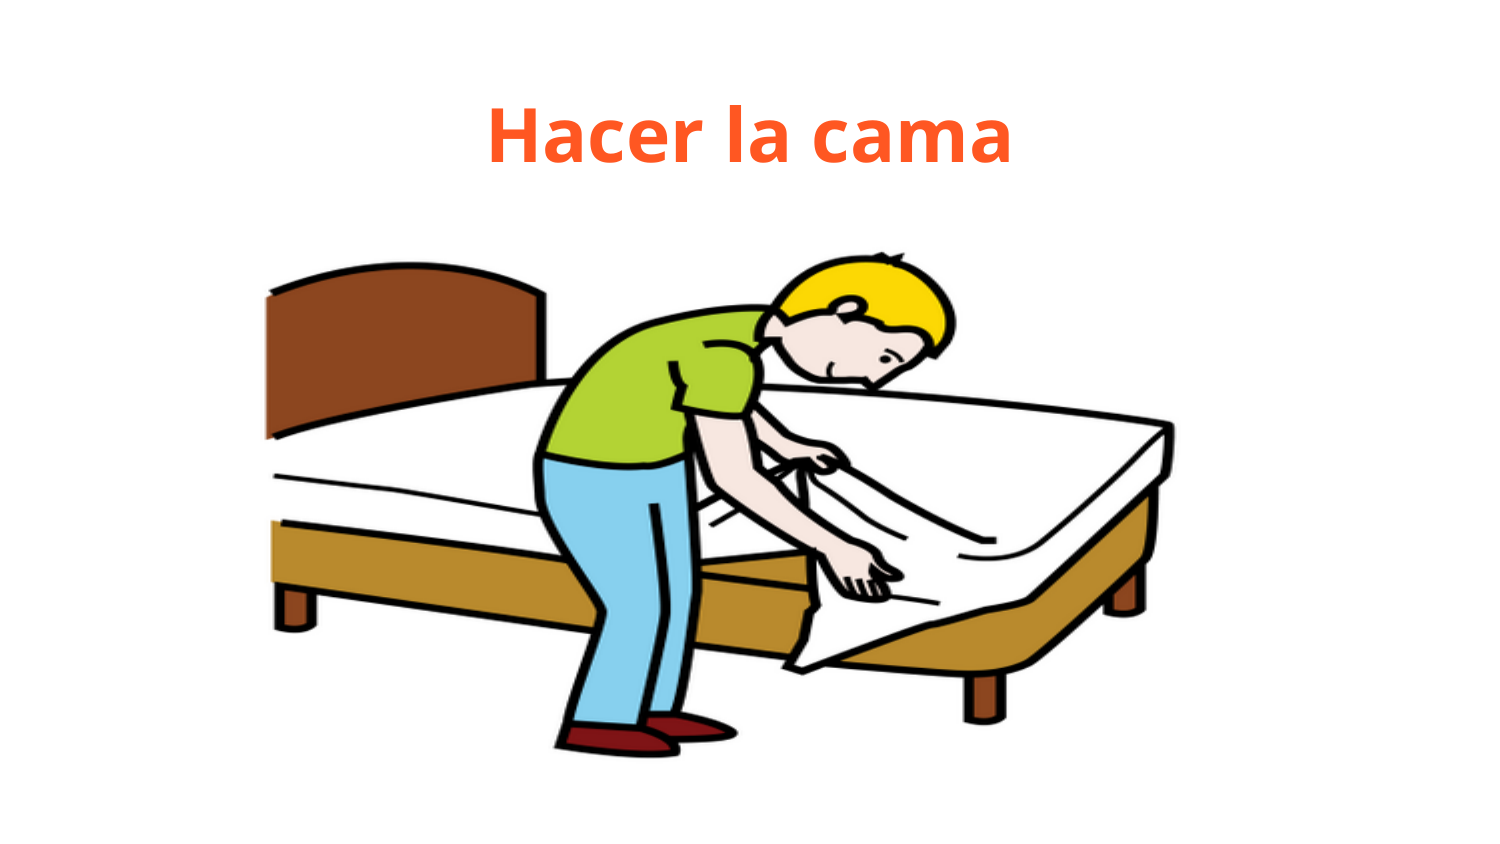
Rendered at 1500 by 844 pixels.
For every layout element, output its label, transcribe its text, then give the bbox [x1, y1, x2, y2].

picture [240, 179, 1201, 831]
title Hacer la cama [51, 72, 1449, 167]
